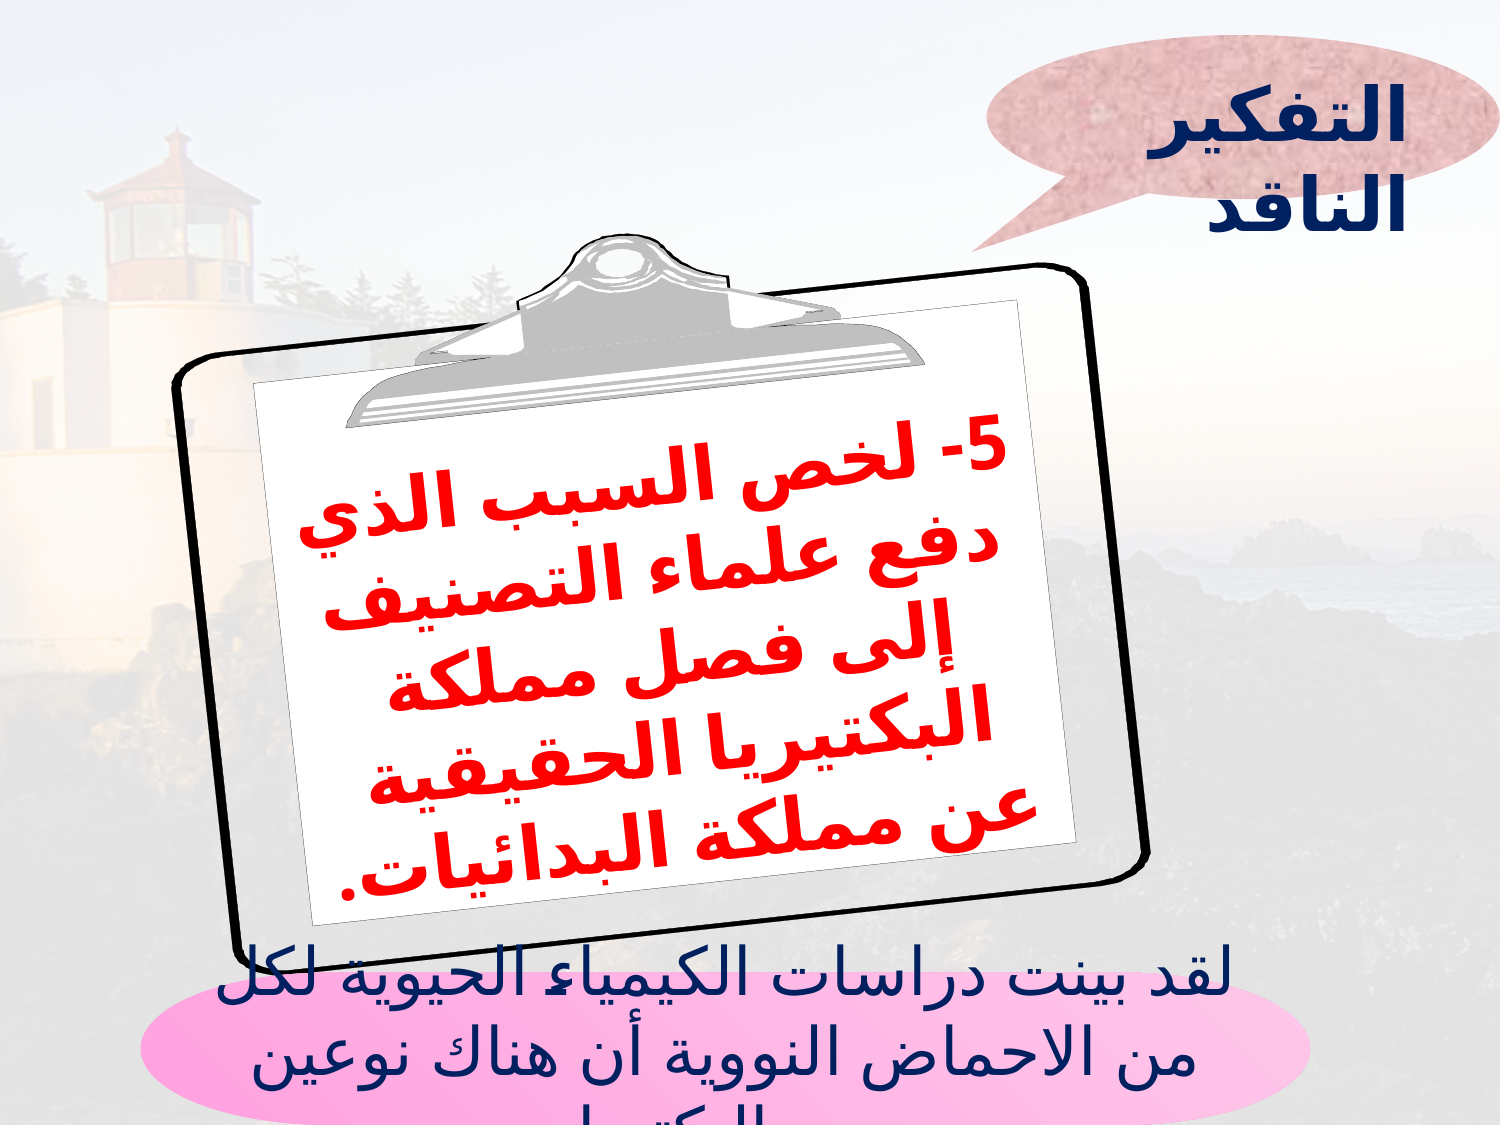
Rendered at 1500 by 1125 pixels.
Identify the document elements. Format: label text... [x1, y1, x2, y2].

text_box 5- لخص السبب الذي دفع علماء التصنيف إلى فصل مملكة البكتيريا الحقيقية عن مملكة البدائيات. [304, 944, 990, 970]
picture [193, 230, 1124, 936]
text_box لقد بينت دراسات الكيمياء الحيوية لكل من الاحماض النووية أن هناك نوعين من البكتريا [138, 970, 1313, 1125]
text_box التفكير الناقد [986, 35, 1500, 229]
